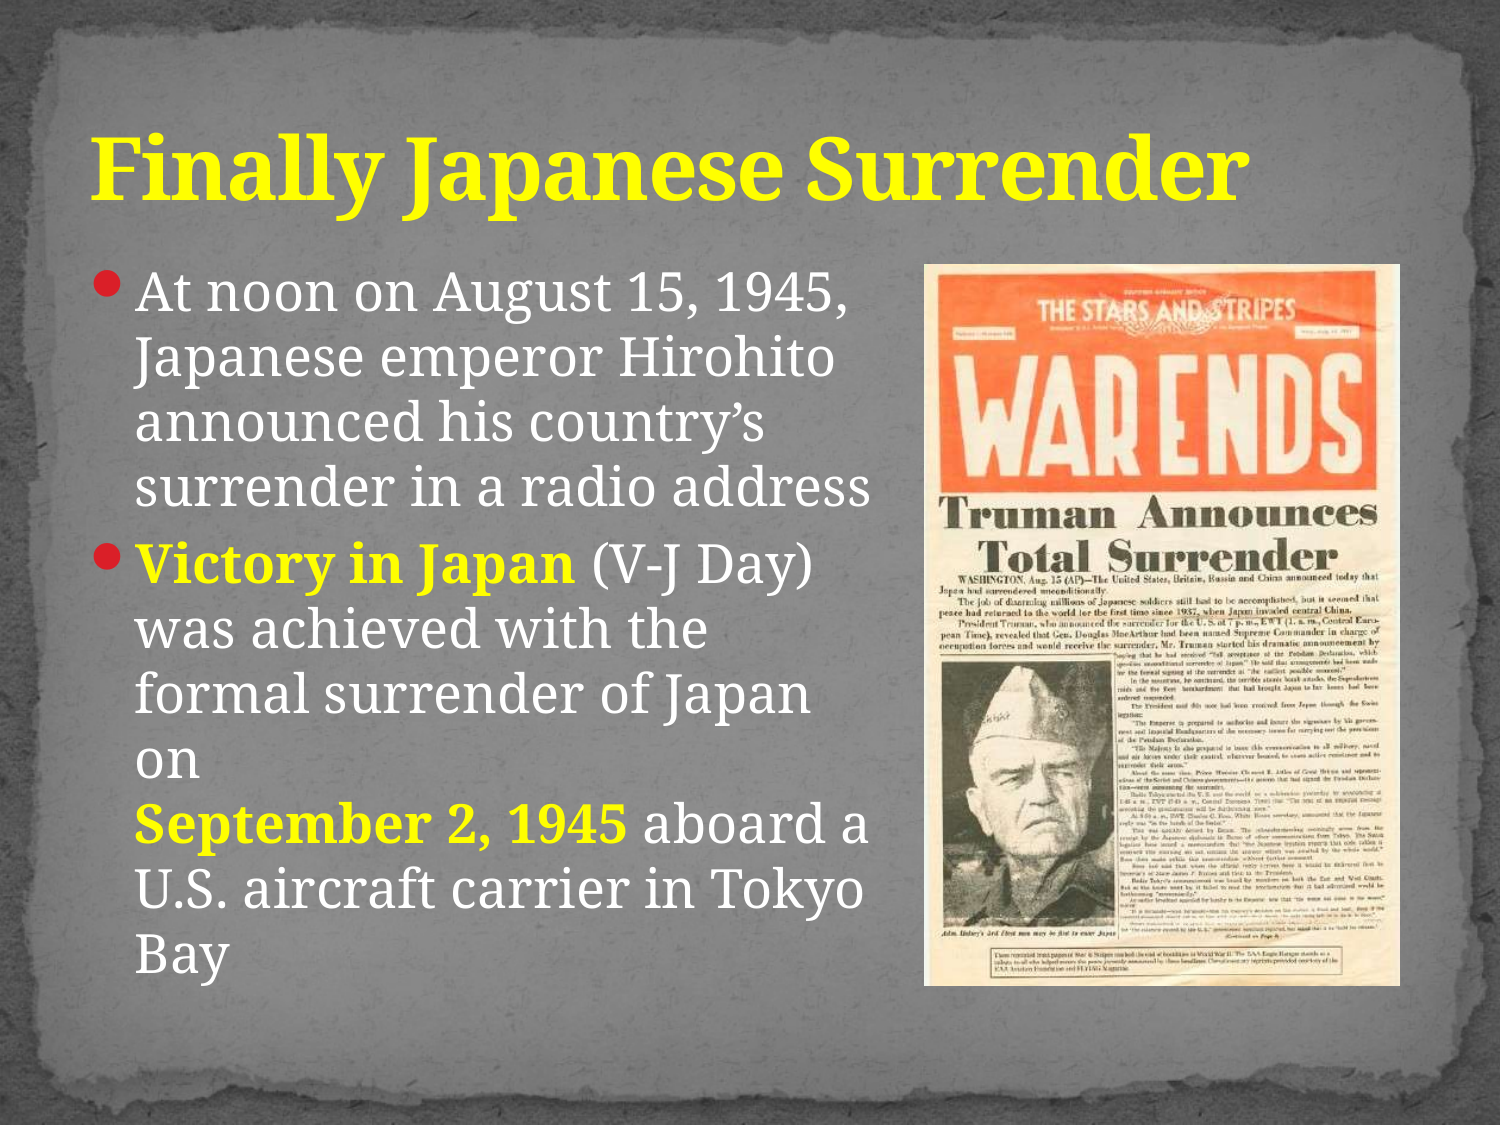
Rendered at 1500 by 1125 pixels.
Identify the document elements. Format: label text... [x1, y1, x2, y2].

picture [924, 264, 1400, 986]
list At noon on August 15, 1945, Japanese emperor Hirohito announced his country’s surrender in a radio address Victory in Japan (V-J Day) was achieved with the formal surrender of Japan on September 2, 1945 aboard a U.S. aircraft carrier in Tokyo Bay [75, 249, 888, 1000]
title Finally Japanese Surrender [74, 24, 1425, 225]
